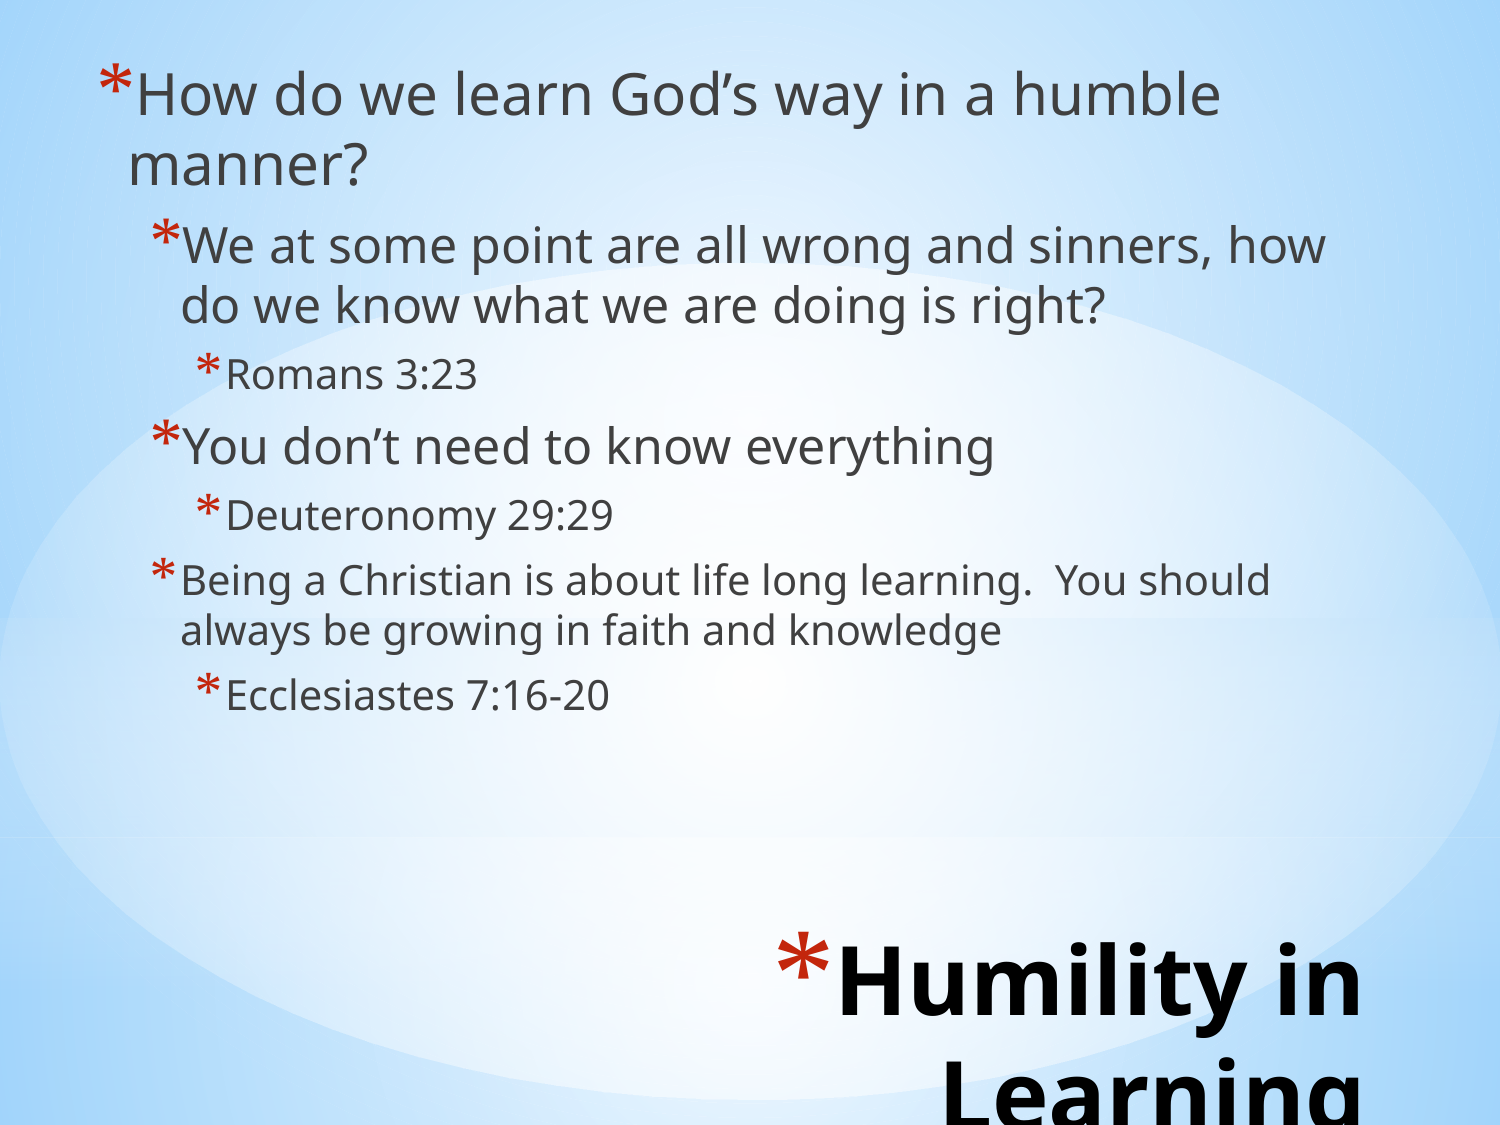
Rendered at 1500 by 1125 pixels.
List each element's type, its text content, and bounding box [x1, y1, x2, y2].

title Humility in Learning [312, 912, 1381, 1100]
list How do we learn God’s way in a humble manner? We at some point are all wrong and sinners, how do we know what we are doing is right? Romans 3:23 You don’t need to know everything Deuteronomy 29:29 Being a Christian is about life long learning. You should always be growing in faith and knowledge Ecclesiastes 7:16-20 [75, 50, 1413, 863]
